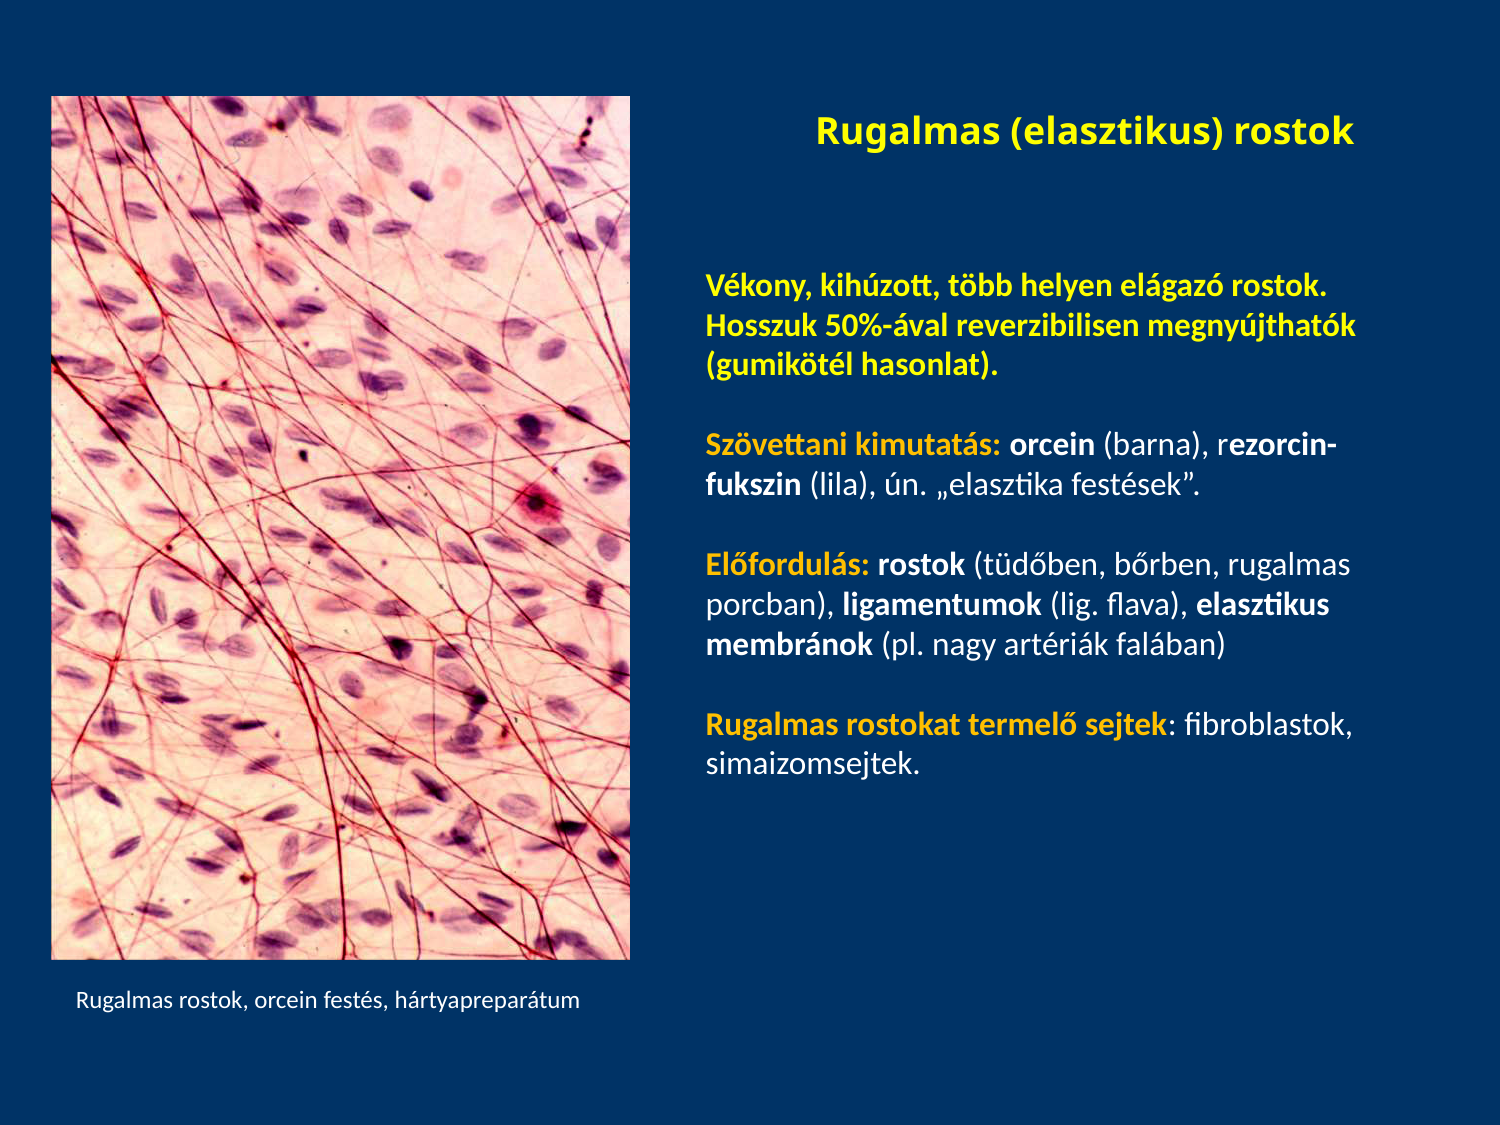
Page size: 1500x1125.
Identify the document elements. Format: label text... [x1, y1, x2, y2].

text_box Rugalmas (elasztikus) rostok [773, 99, 1397, 160]
text_box Vékony, kihúzott, több helyen elágazó rostok. Hosszuk 50%-ával reverzibilisen megnyújthatók (gumikötél hasonlat). Szövettani kimutatás: orcein (barna), rezorcin-fukszin (lila), ún. „elasztika festések”. Előfordulás: rostok (tüdőben, bőrben, rugalmas porcban), ligamentumok (lig. flava), elasztikus membránok (pl. nagy artériák falában) Rugalmas rostokat termelő sejtek: fibroblastok, simaizomsejtek. [690, 255, 1426, 859]
text_box Rugalmas rostok, orcein festés, hártyapreparátum [27, 976, 630, 1021]
picture [51, 95, 631, 960]
